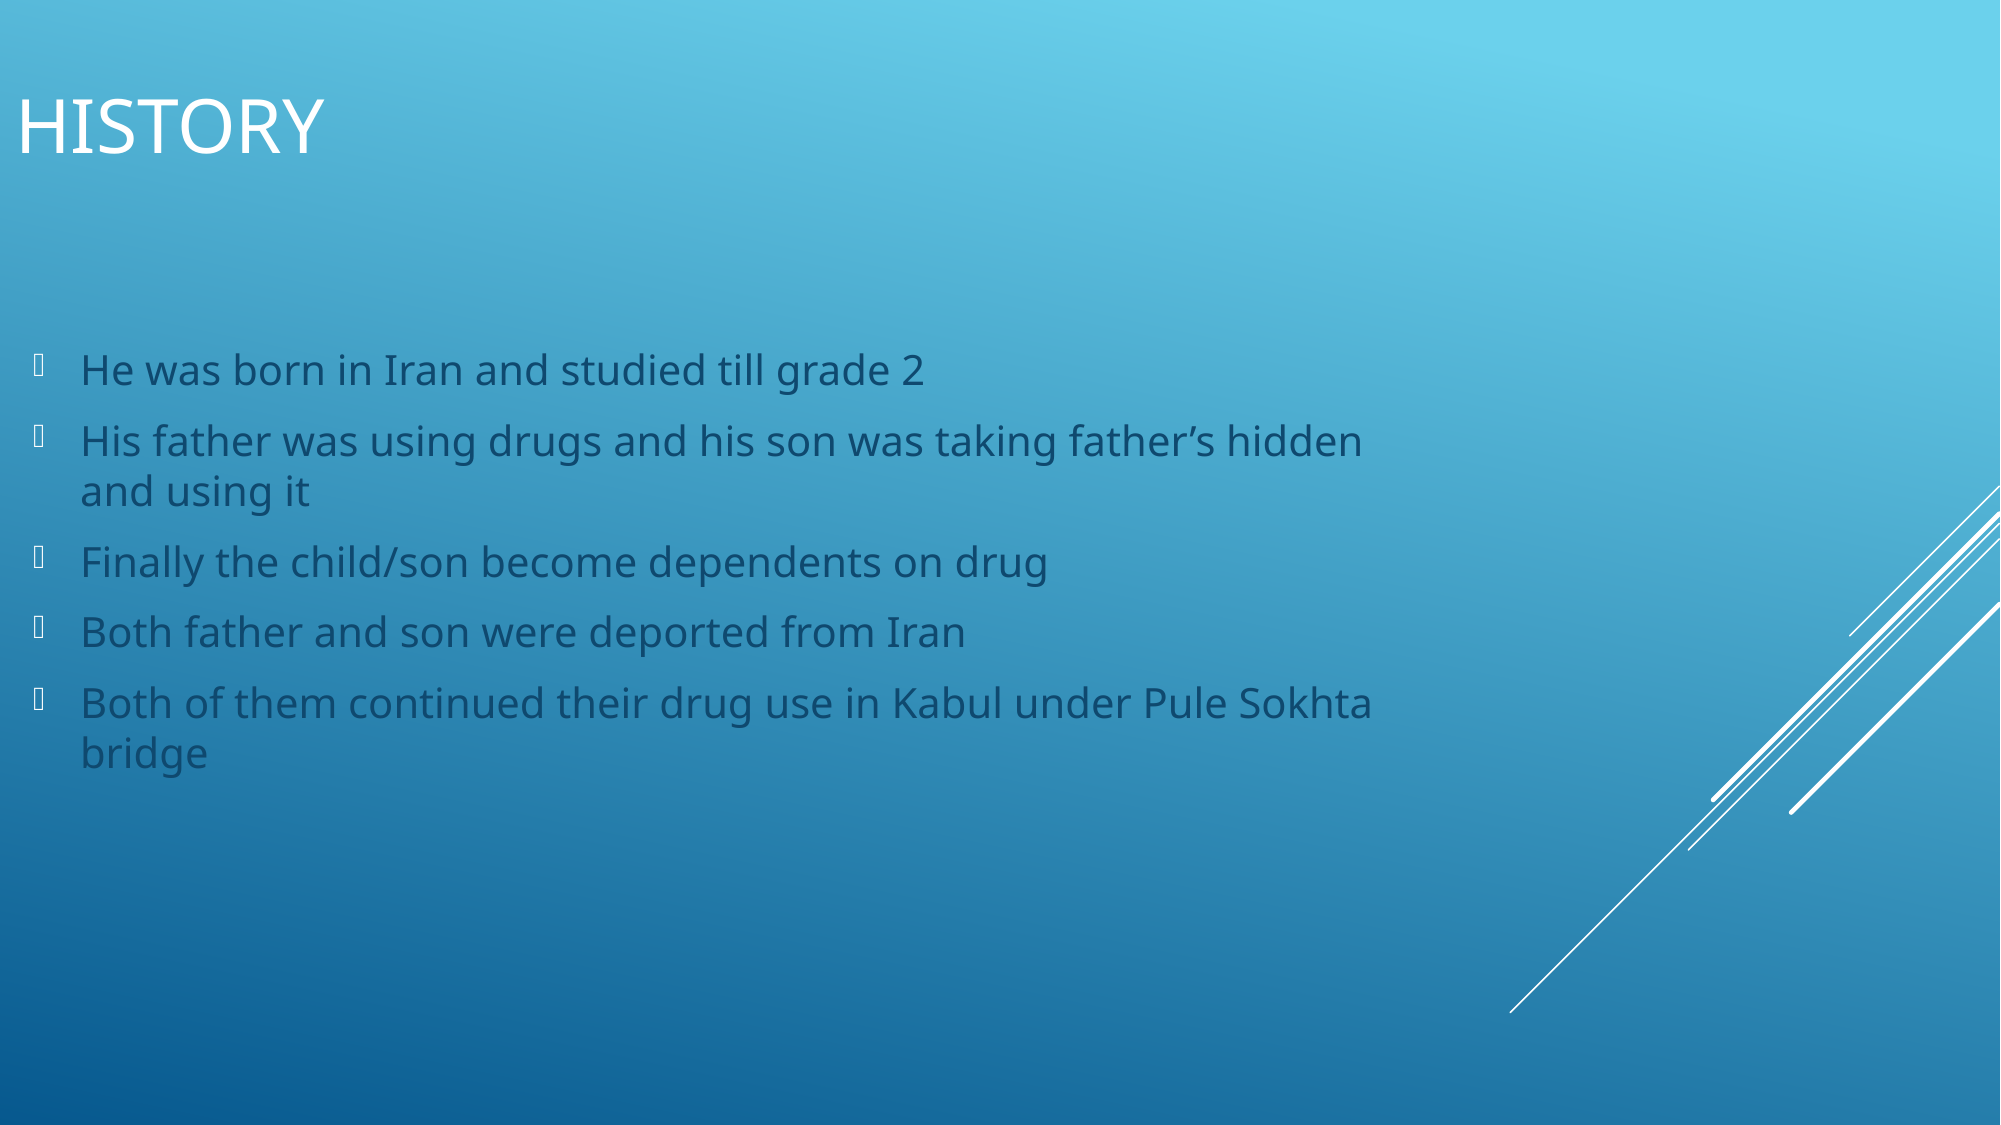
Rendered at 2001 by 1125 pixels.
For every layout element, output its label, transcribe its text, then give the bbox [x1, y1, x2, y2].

title History [0, 0, 1400, 248]
list He was born in Iran and studied till grade 2 His father was using drugs and his son was taking father’s hidden and using it Finally the child/son become dependents on drug Both father and son were deported from Iran Both of them continued their drug use in Kabul under Pule Sokhta bridge [18, 299, 1419, 893]
